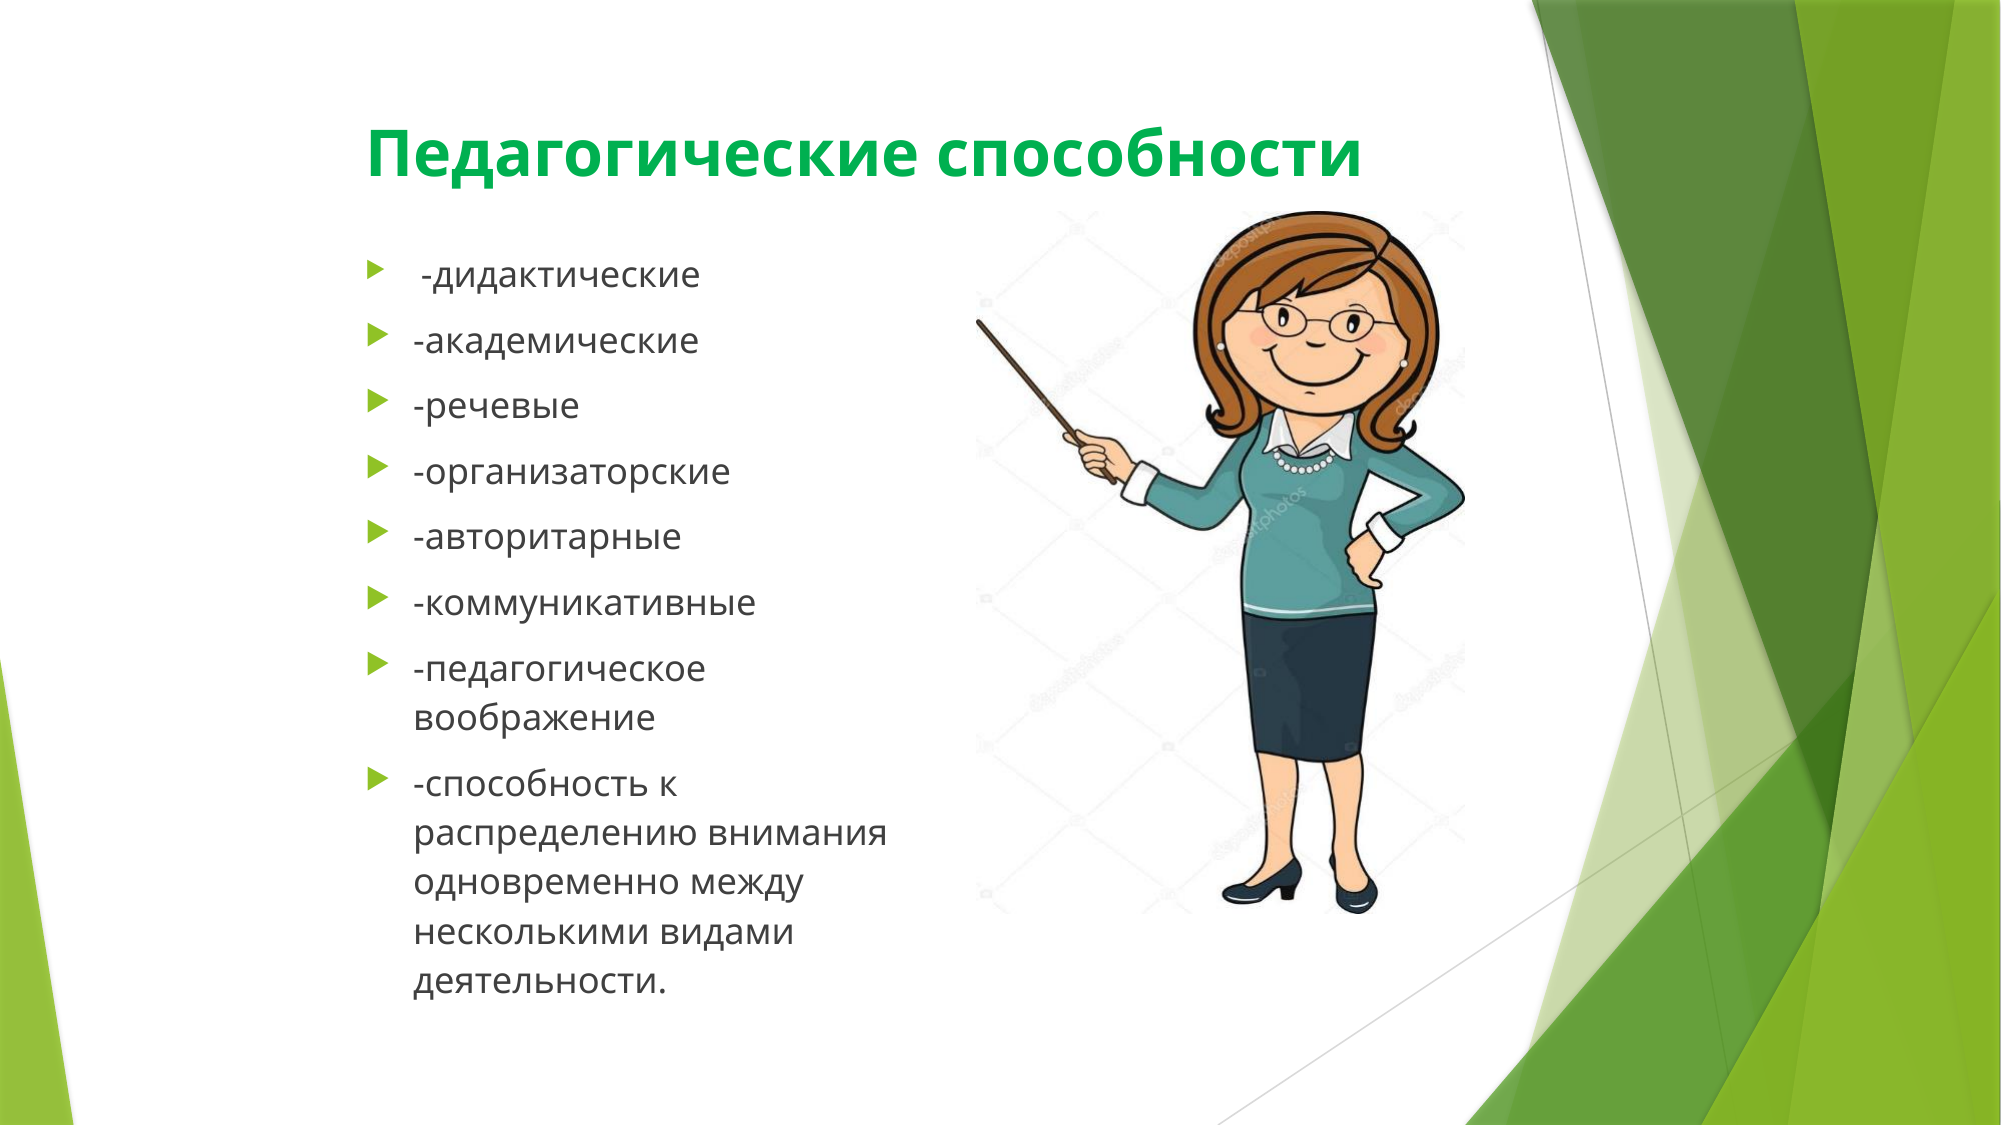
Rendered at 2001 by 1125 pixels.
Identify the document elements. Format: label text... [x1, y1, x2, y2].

title Педагогические способности [350, 99, 1392, 209]
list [975, 211, 1465, 914]
list -дидактические -академические -речевые -организаторские -авторитарные -коммуникативные -педагогическое воображение -способность к распределению внимания одновременно между несколькими видами деятельности. [350, 184, 953, 1012]
